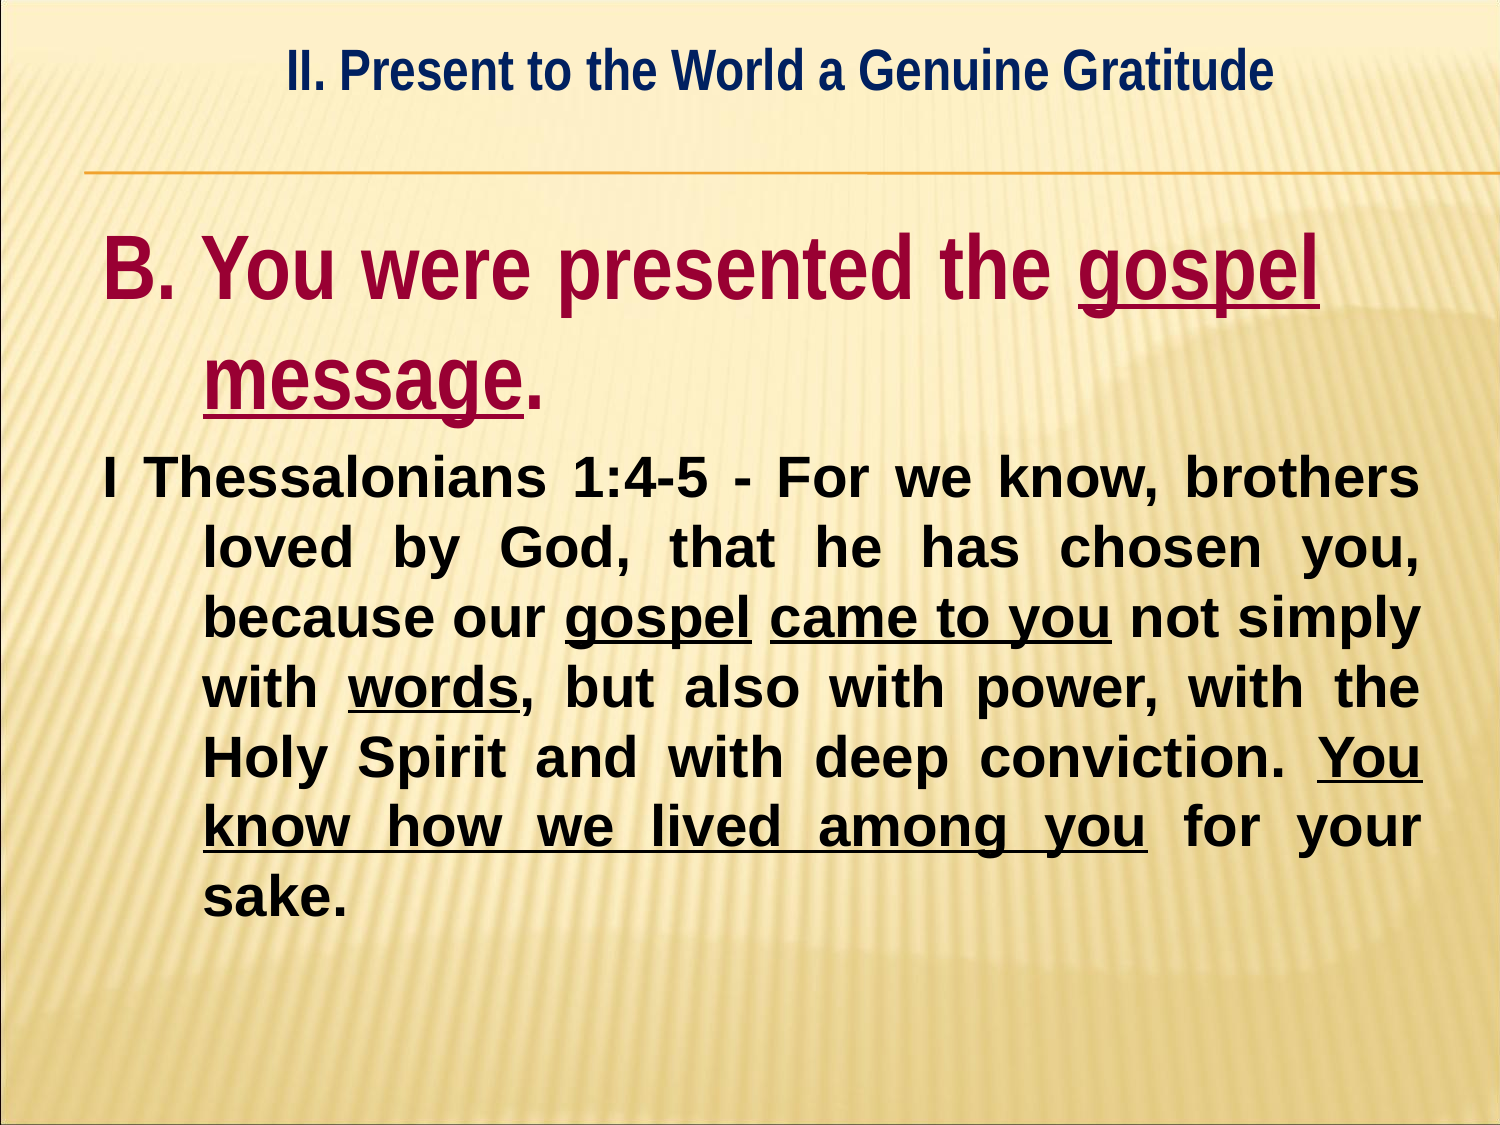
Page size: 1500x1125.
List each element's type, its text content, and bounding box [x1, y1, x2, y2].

list B. You were presented the gospel message. I Thessalonians 1:4-5 - For we know, brothers loved by God, that he has chosen you, because our gospel came to you not simply with words, but also with power, with the Holy Spirit and with deep conviction. You know how we lived among you for your sake. [87, 200, 1438, 1050]
picture [0, 0, 1500, 1125]
text_box II. Present to the World a Genuine Gratitude [137, 24, 1425, 110]
